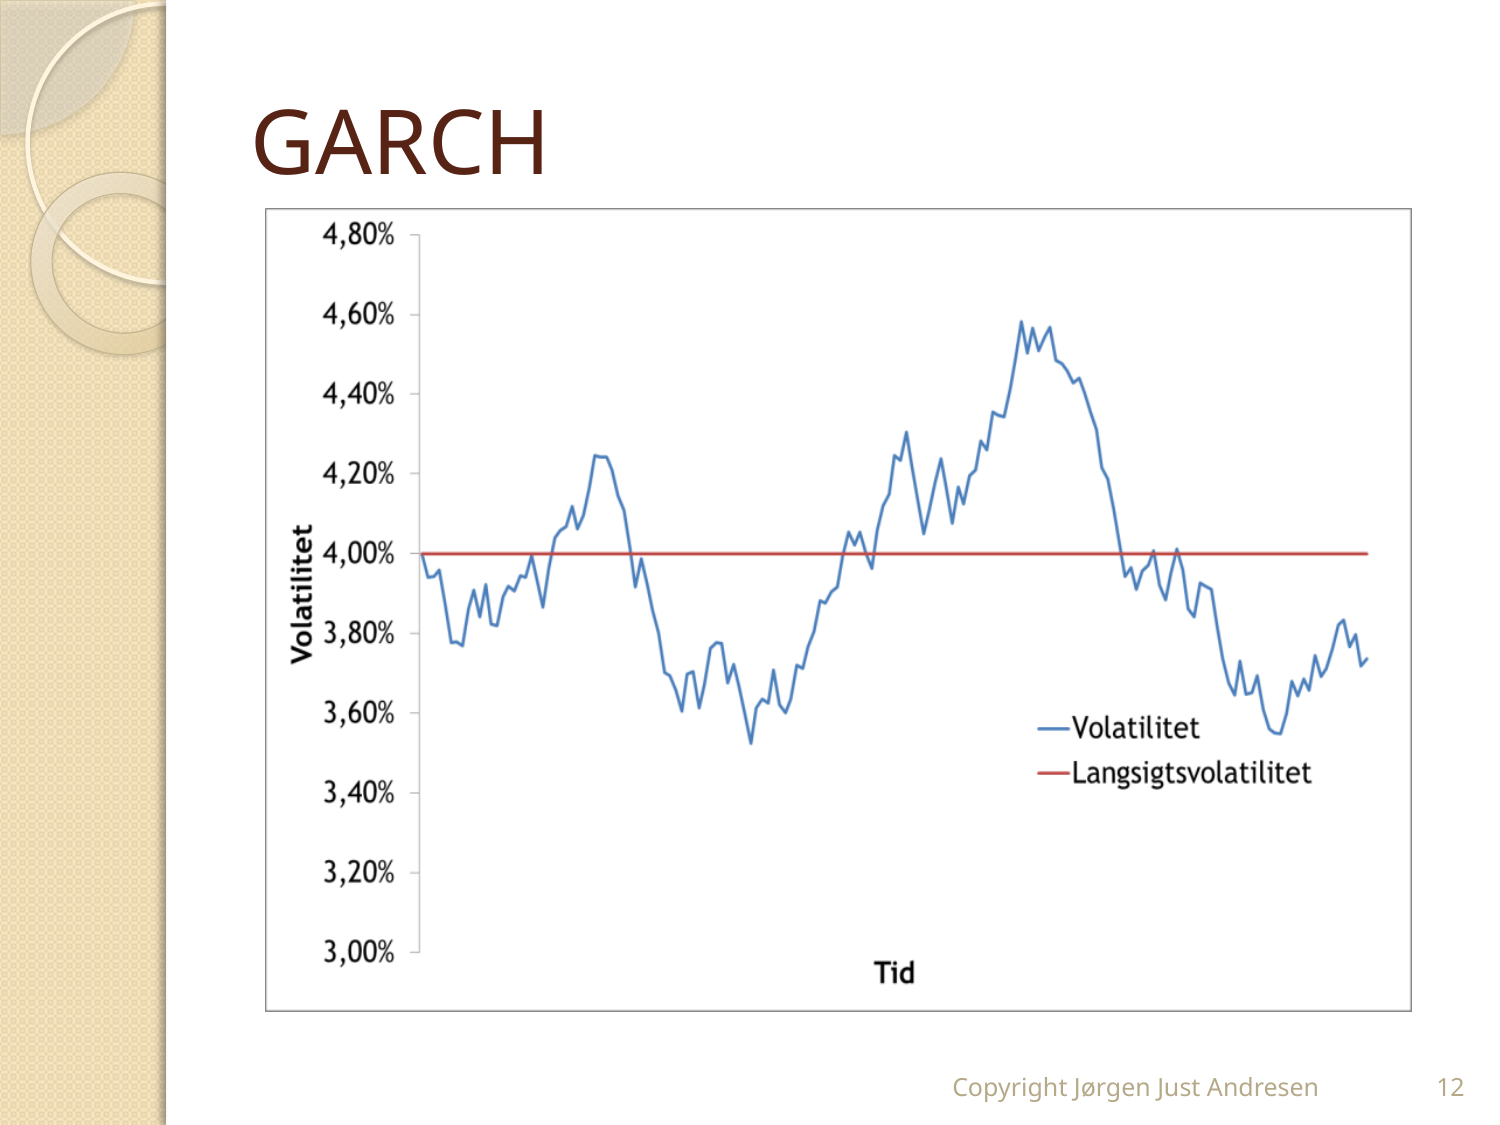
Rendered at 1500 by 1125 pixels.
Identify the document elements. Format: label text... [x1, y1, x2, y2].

slide_number 12 [1413, 1034, 1488, 1113]
footer Copyright Jørgen Just Andresen [937, 1034, 1413, 1113]
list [265, 207, 1412, 1012]
title GARCH [235, 45, 1466, 233]
